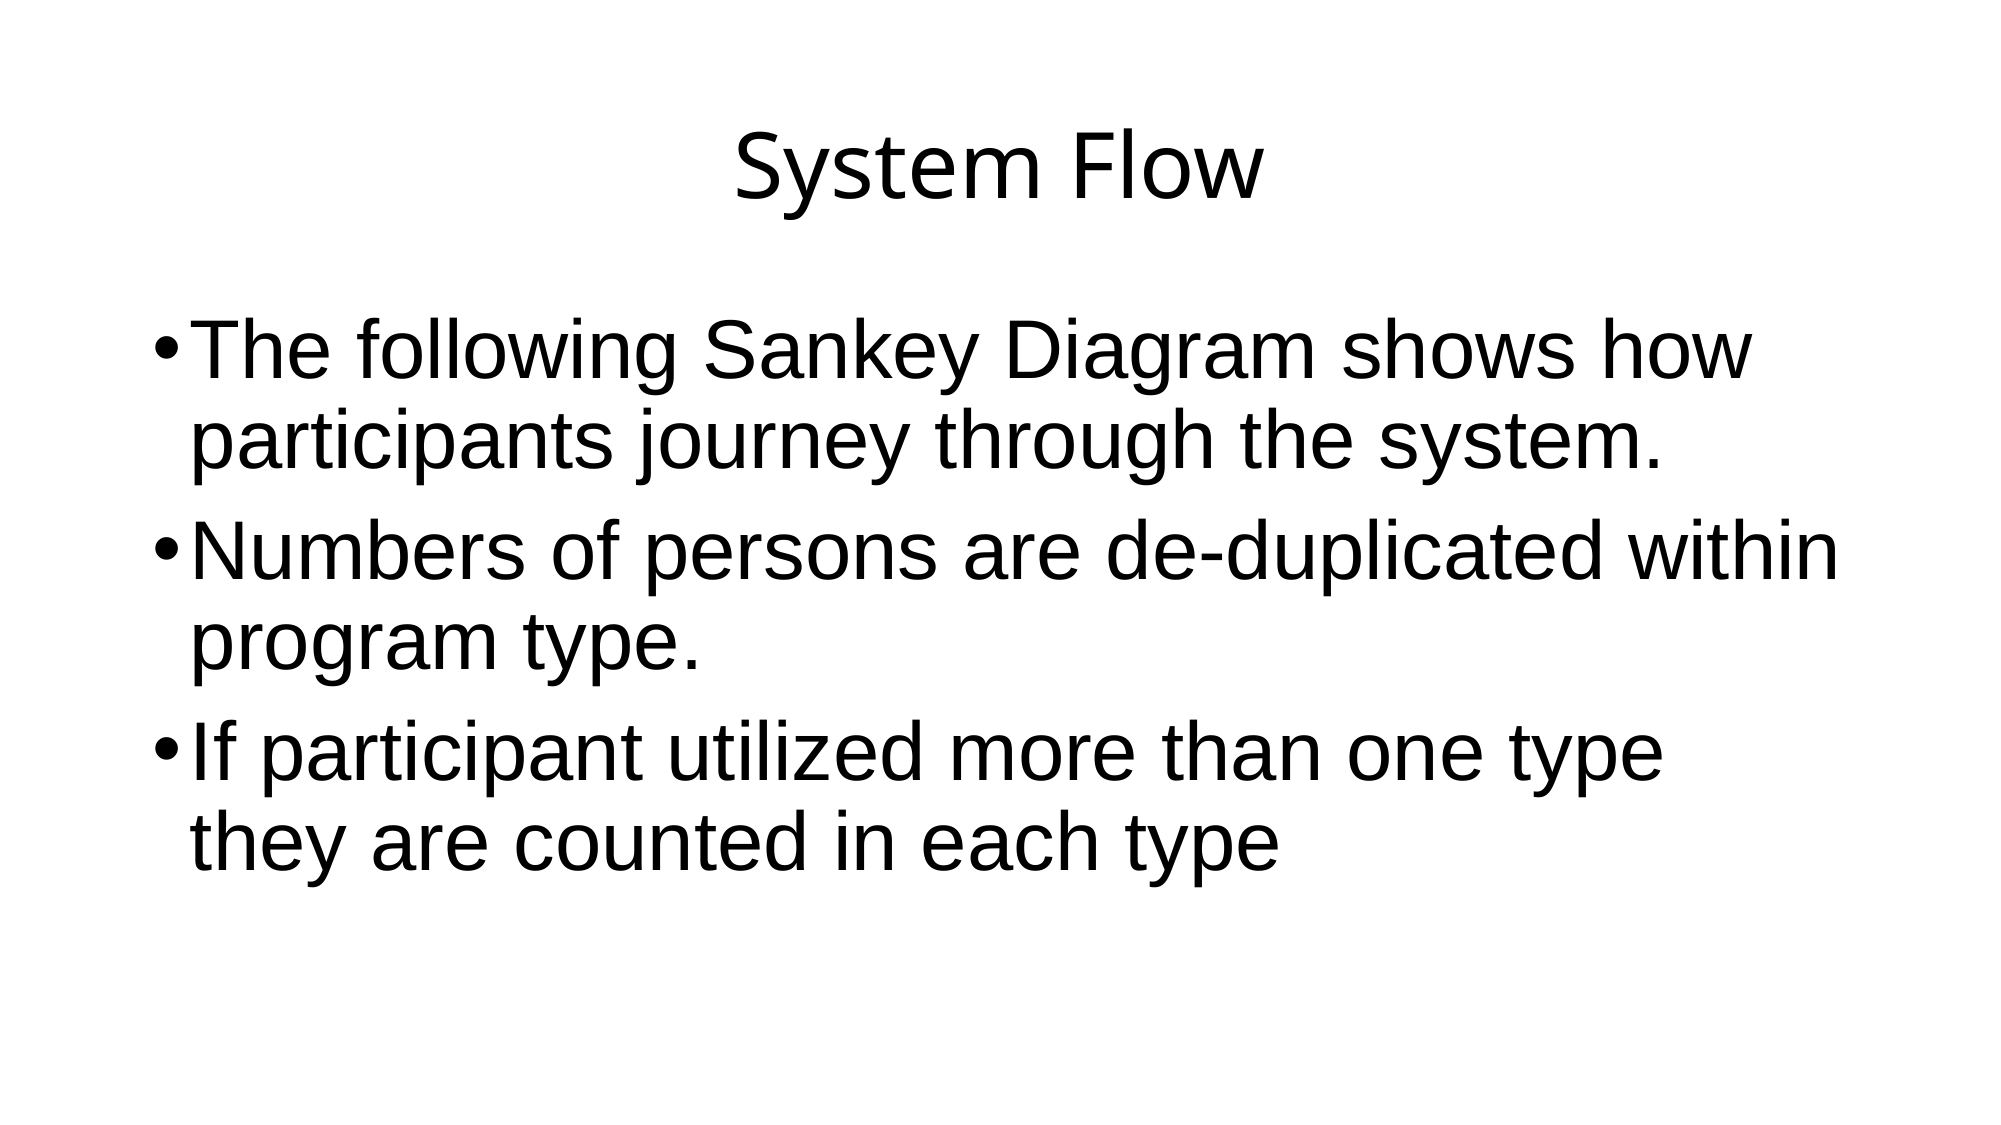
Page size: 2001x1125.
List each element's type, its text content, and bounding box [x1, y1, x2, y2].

title System Flow [137, 59, 1863, 278]
list The following Sankey Diagram shows how participants journey through the system. Numbers of persons are de-duplicated within program type. If participant utilized more than one type they are counted in each type [137, 299, 1863, 1014]
